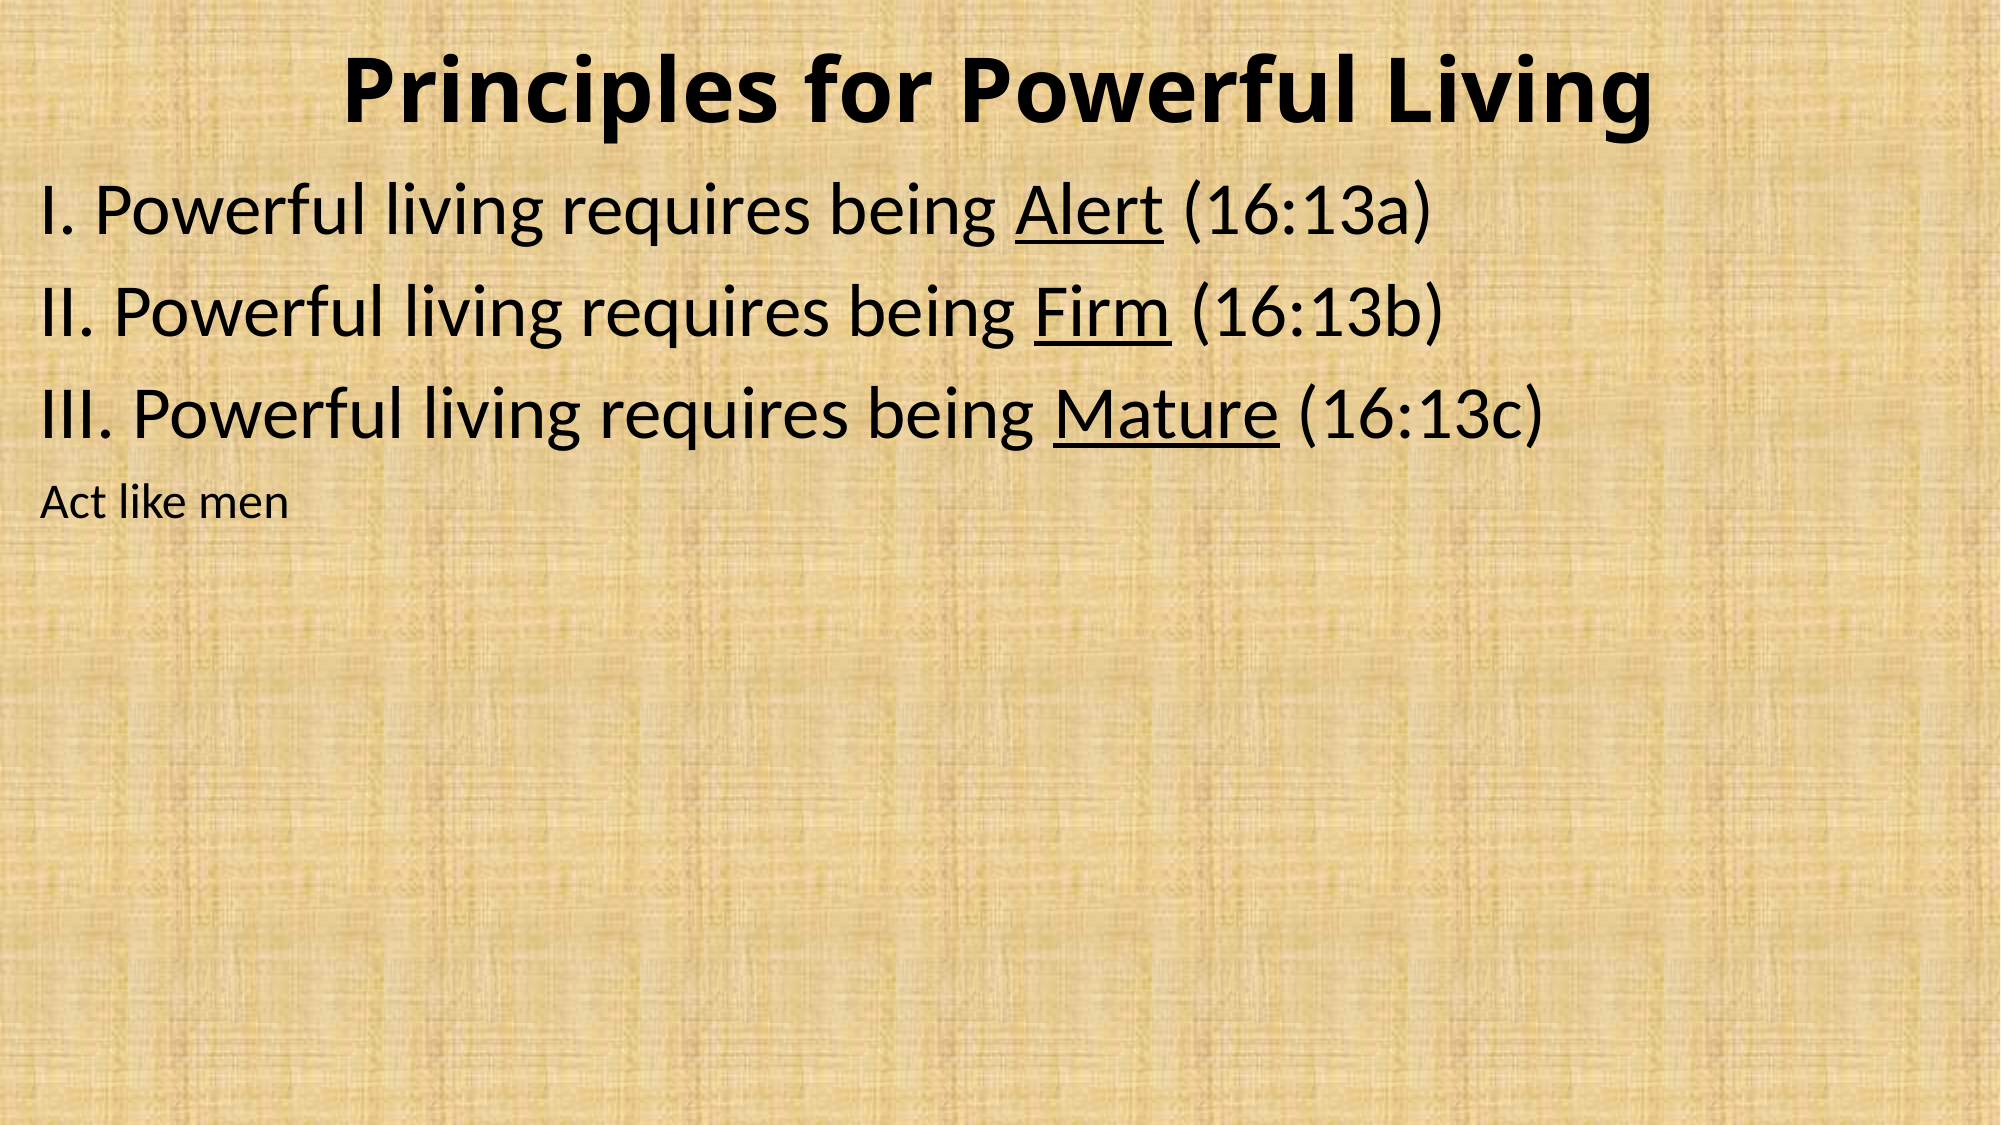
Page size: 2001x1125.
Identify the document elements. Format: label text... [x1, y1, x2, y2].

list I. Powerful living requires being Alert (16:13a) II. Powerful living requires being Firm (16:13b) III. Powerful living requires being Mature (16:13c) Act like men [24, 162, 1963, 1088]
picture [0, 0, 2001, 1125]
title Principles for Powerful Living [24, 37, 1975, 150]
